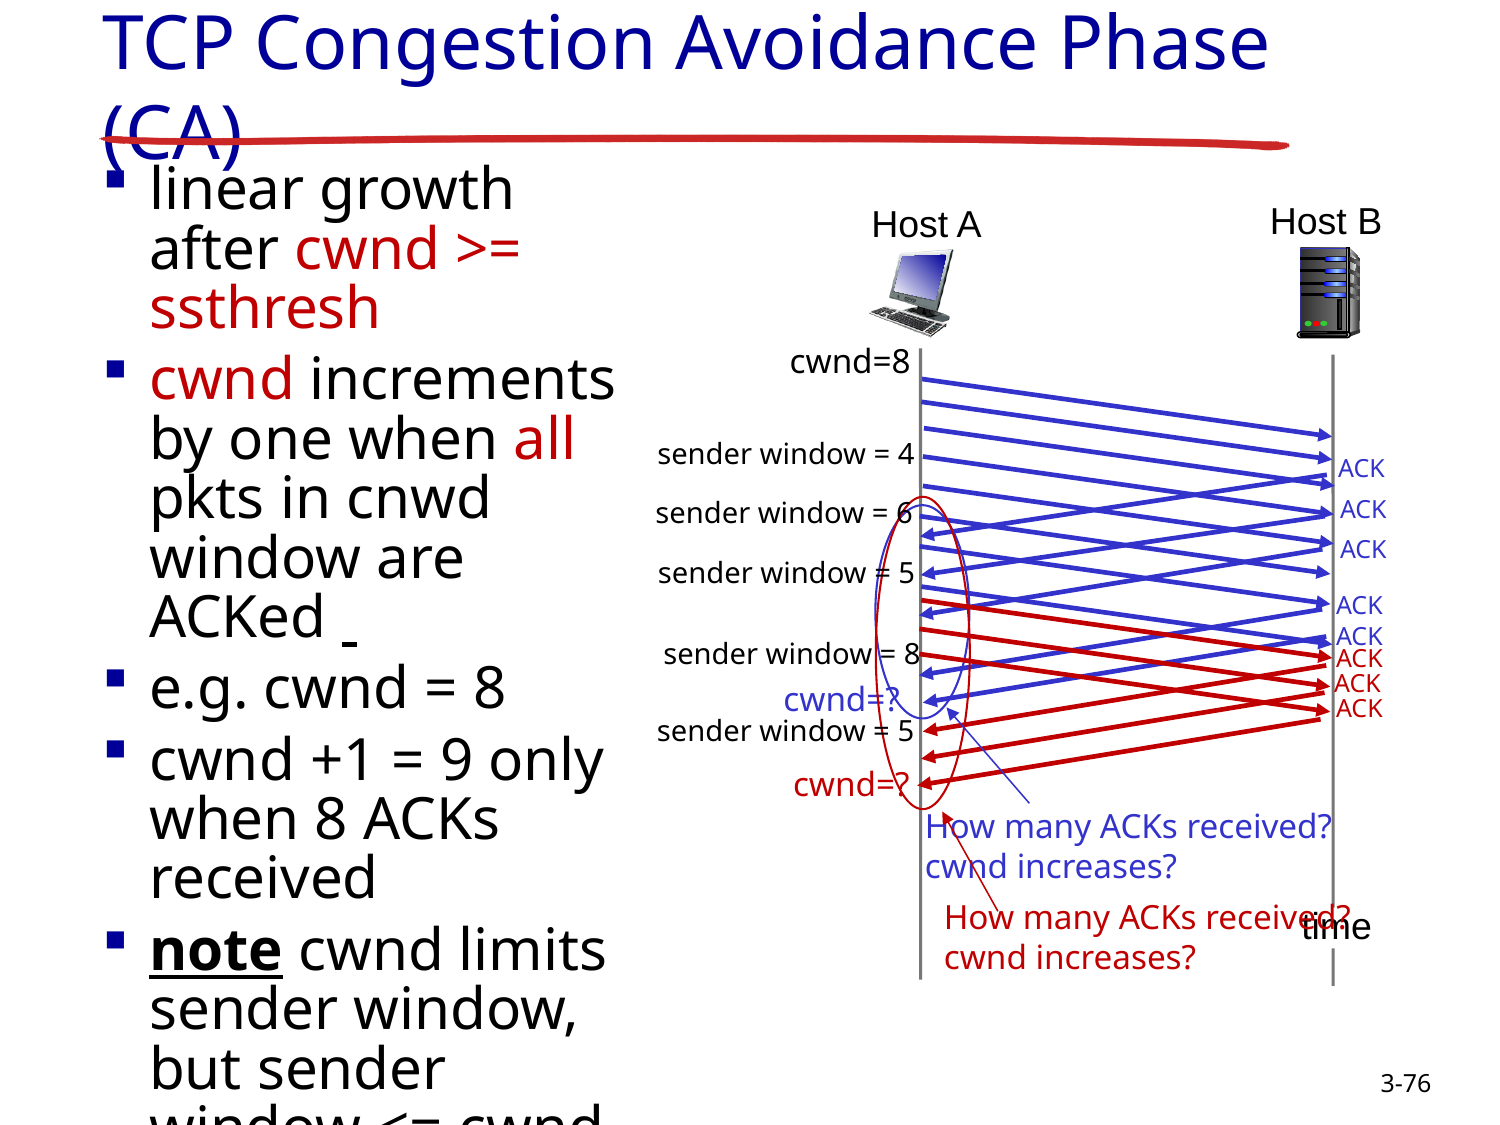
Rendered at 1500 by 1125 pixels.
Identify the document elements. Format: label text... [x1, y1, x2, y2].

text_box sender window = 5 [642, 704, 843, 755]
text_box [941, 811, 999, 912]
title TCP Congestion Avoidance Phase (CA) [87, 37, 1363, 131]
text_box sender window = 8 [648, 628, 843, 678]
text_box sender window = 5 [643, 547, 843, 598]
picture [94, 130, 1305, 155]
text_box cwnd=8 [774, 332, 843, 388]
list linear growth after cwnd >= ssthresh cwnd increments by one when all pkts in cnwd window are ACKed e.g. cwnd = 8 cwnd +1 = 9 only when 8 ACKs received note cwnd limits sender window, but sender window <= cwnd [87, 154, 668, 1088]
text_box cwnd=? [768, 678, 843, 704]
slide_number 3-76 [1365, 1060, 1477, 1106]
text_box sender window = 6 [640, 486, 843, 537]
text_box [848, 189, 1398, 987]
text_box sender window = 4 [642, 427, 843, 478]
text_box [946, 707, 1030, 804]
text_box cwnd=? [778, 755, 843, 811]
